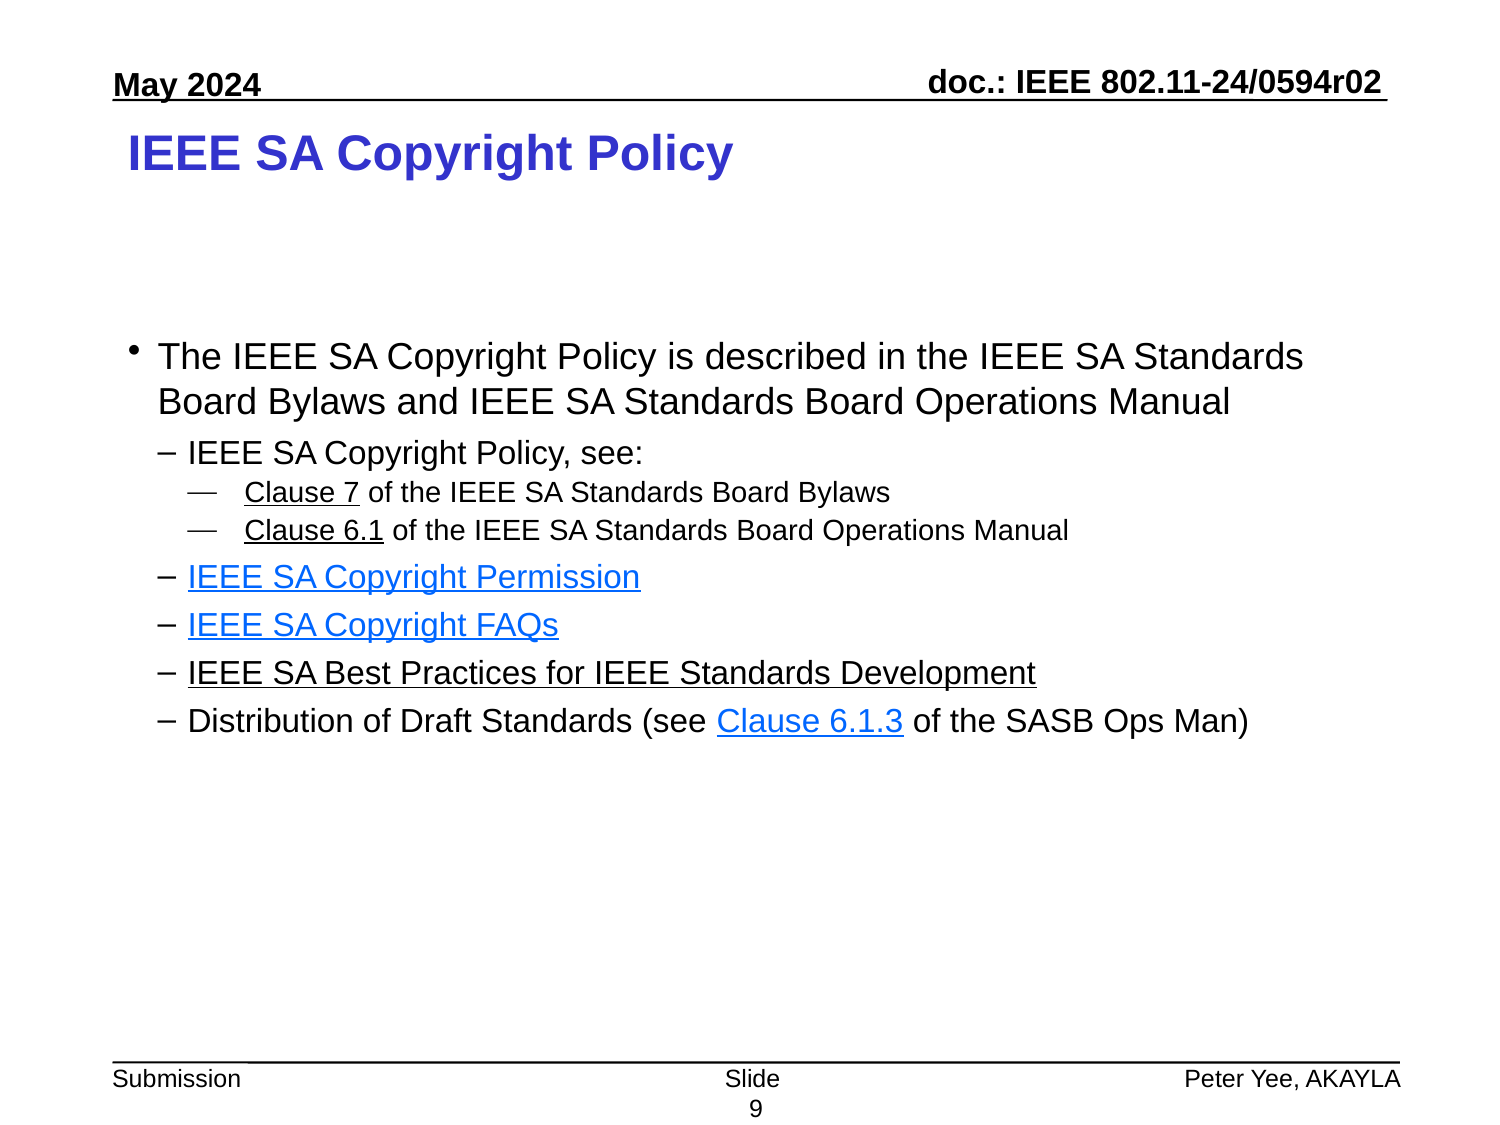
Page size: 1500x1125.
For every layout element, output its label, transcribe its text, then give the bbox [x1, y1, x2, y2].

slide_number Slide 9 [717, 1061, 795, 1093]
list The IEEE SA Copyright Policy is described in the IEEE SA Standards Board Bylaws and IEEE SA Standards Board Operations Manual IEEE SA Copyright Policy, see: Clause 7 of the IEEE SA Standards Board Bylaws Clause 6.1 of the IEEE SA Standards Board Operations Manual IEEE SA Copyright Permission IEEE SA Copyright FAQs IEEE SA Best Practices for IEEE Standards Development Distribution of Draft Standards (see Clause 6.1.3 of the SASB Ops Man) [112, 324, 1388, 1000]
title IEEE SA Copyright Policy [112, 112, 1388, 288]
footer Peter Yee, AKAYLA [1183, 1061, 1402, 1093]
